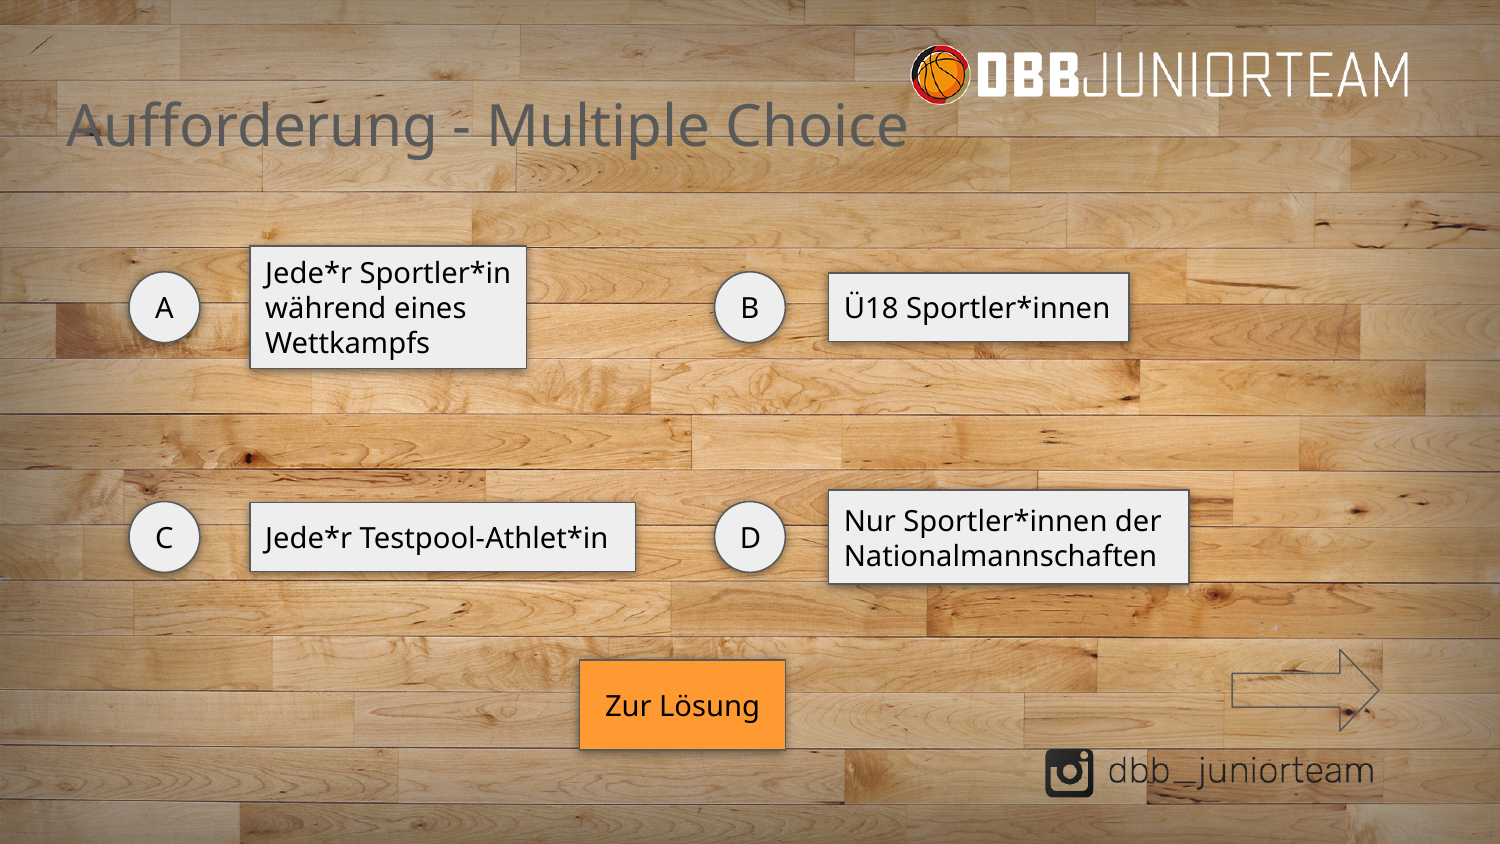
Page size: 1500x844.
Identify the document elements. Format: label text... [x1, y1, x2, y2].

text_box C [128, 501, 200, 573]
picture [0, 0, 1500, 844]
text_box B [714, 271, 786, 343]
text_box Jede*r Sportler*in während eines Wettkampfs [250, 246, 527, 369]
text_box Ü18 Sportler*innen [828, 272, 1130, 342]
text_box Zur Lösung [579, 659, 786, 751]
title Aufforderung - Multiple Choice [51, 72, 1297, 167]
text_box [1232, 649, 1379, 732]
text_box A [128, 271, 200, 343]
text_box Nur Sportler*innen der Nationalmannschaften [828, 490, 1190, 584]
text_box Jede*r Testpool-Athlet*in [250, 502, 636, 572]
text_box D [714, 501, 786, 573]
